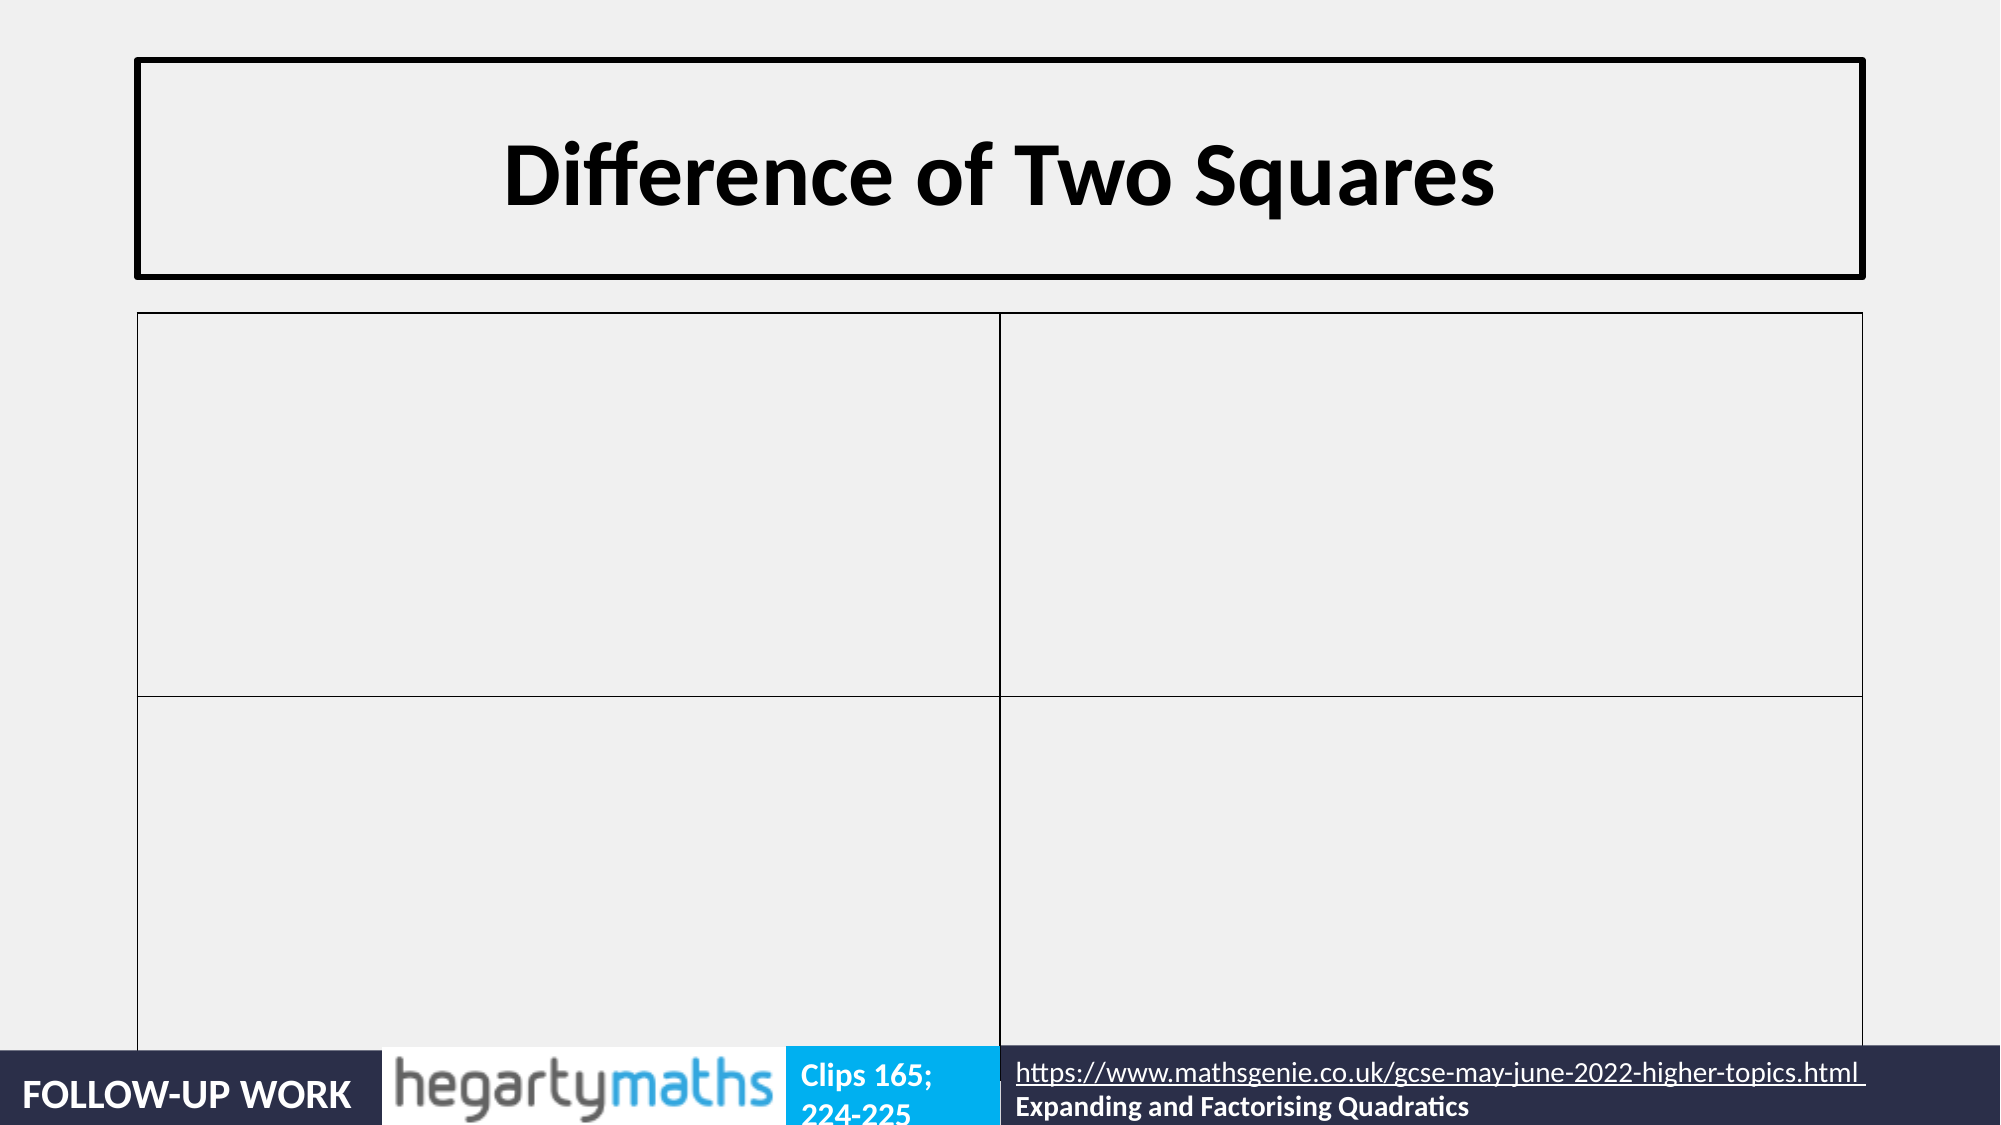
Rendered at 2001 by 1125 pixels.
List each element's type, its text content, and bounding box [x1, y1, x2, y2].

text_box Clips 165; 224-225 [786, 1046, 1000, 1125]
title Difference of Two Squares [137, 59, 1863, 278]
text_box https://www.mathsgenie.co.uk/gcse-may-june-2022-higher-topics.html Expanding and Factorising Quadratics [1000, 1045, 2000, 1125]
text_box FOLLOW-UP WORK [0, 1050, 377, 1125]
picture [381, 1047, 785, 1125]
